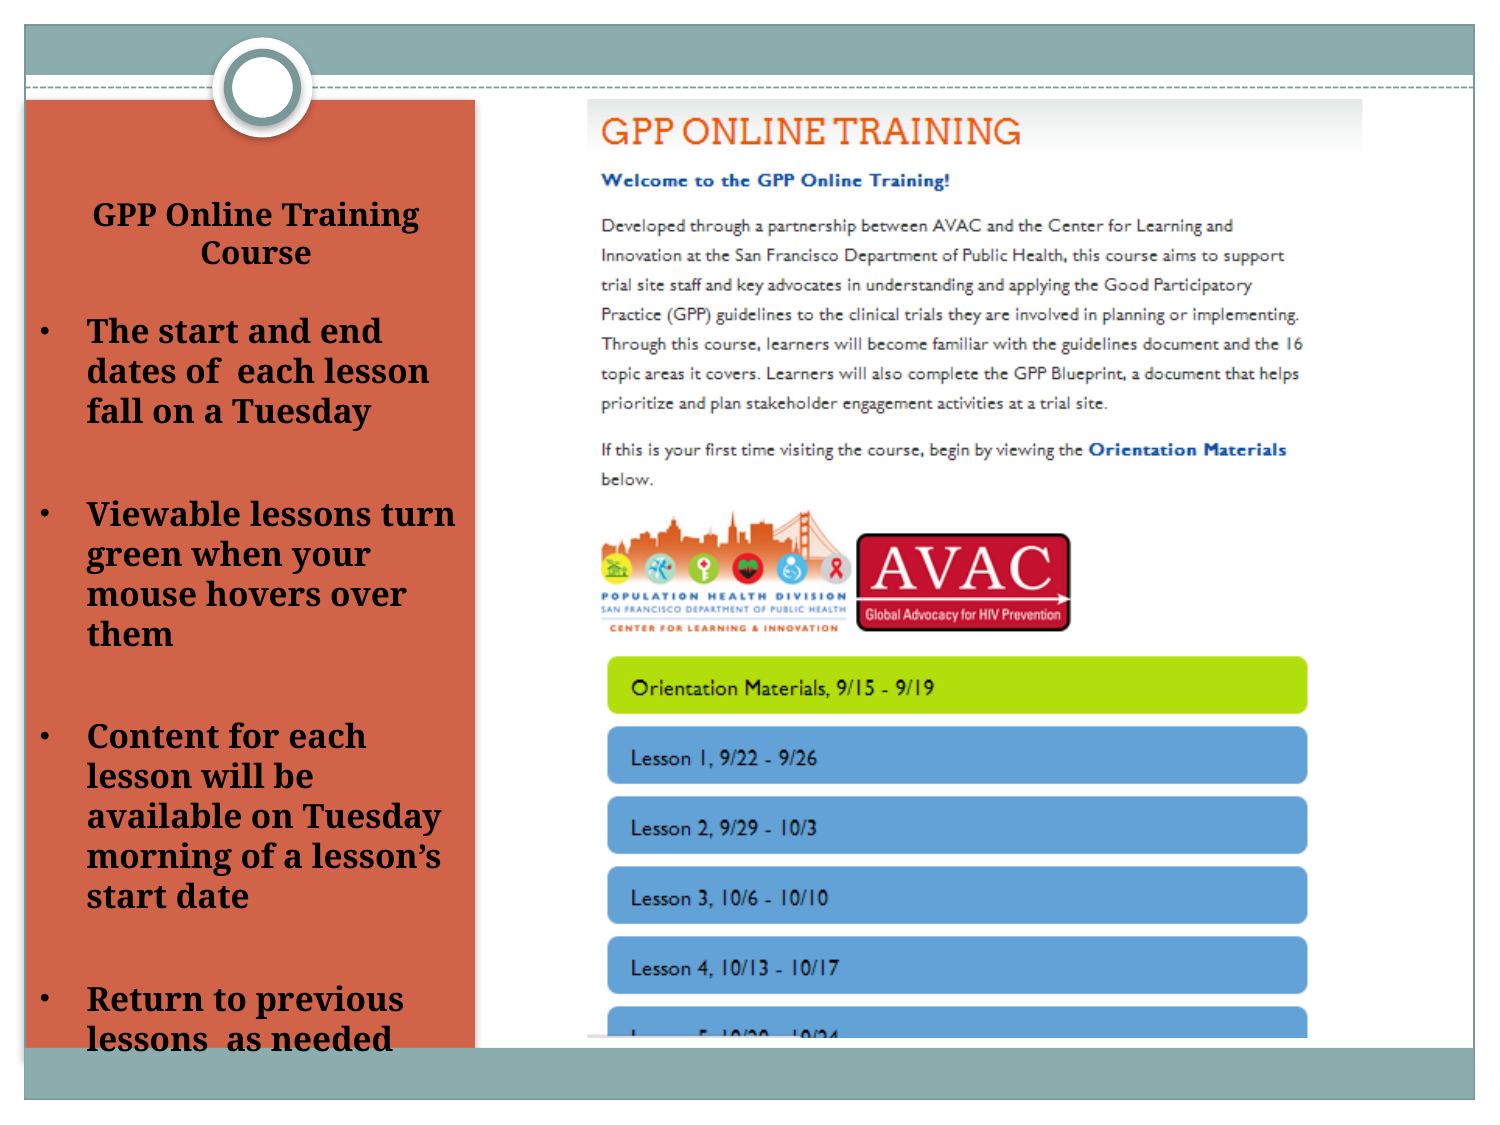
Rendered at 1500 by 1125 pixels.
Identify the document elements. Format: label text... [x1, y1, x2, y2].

list The start and end dates of each lesson fall on a Tuesday Viewable lessons turn green when your mouse hovers over them Content for each lesson will be available on Tuesday morning of a lesson’s start date Return to previous lessons as needed [24, 303, 475, 1066]
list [587, 99, 1363, 1038]
title GPP Online Training Course [62, 103, 450, 279]
